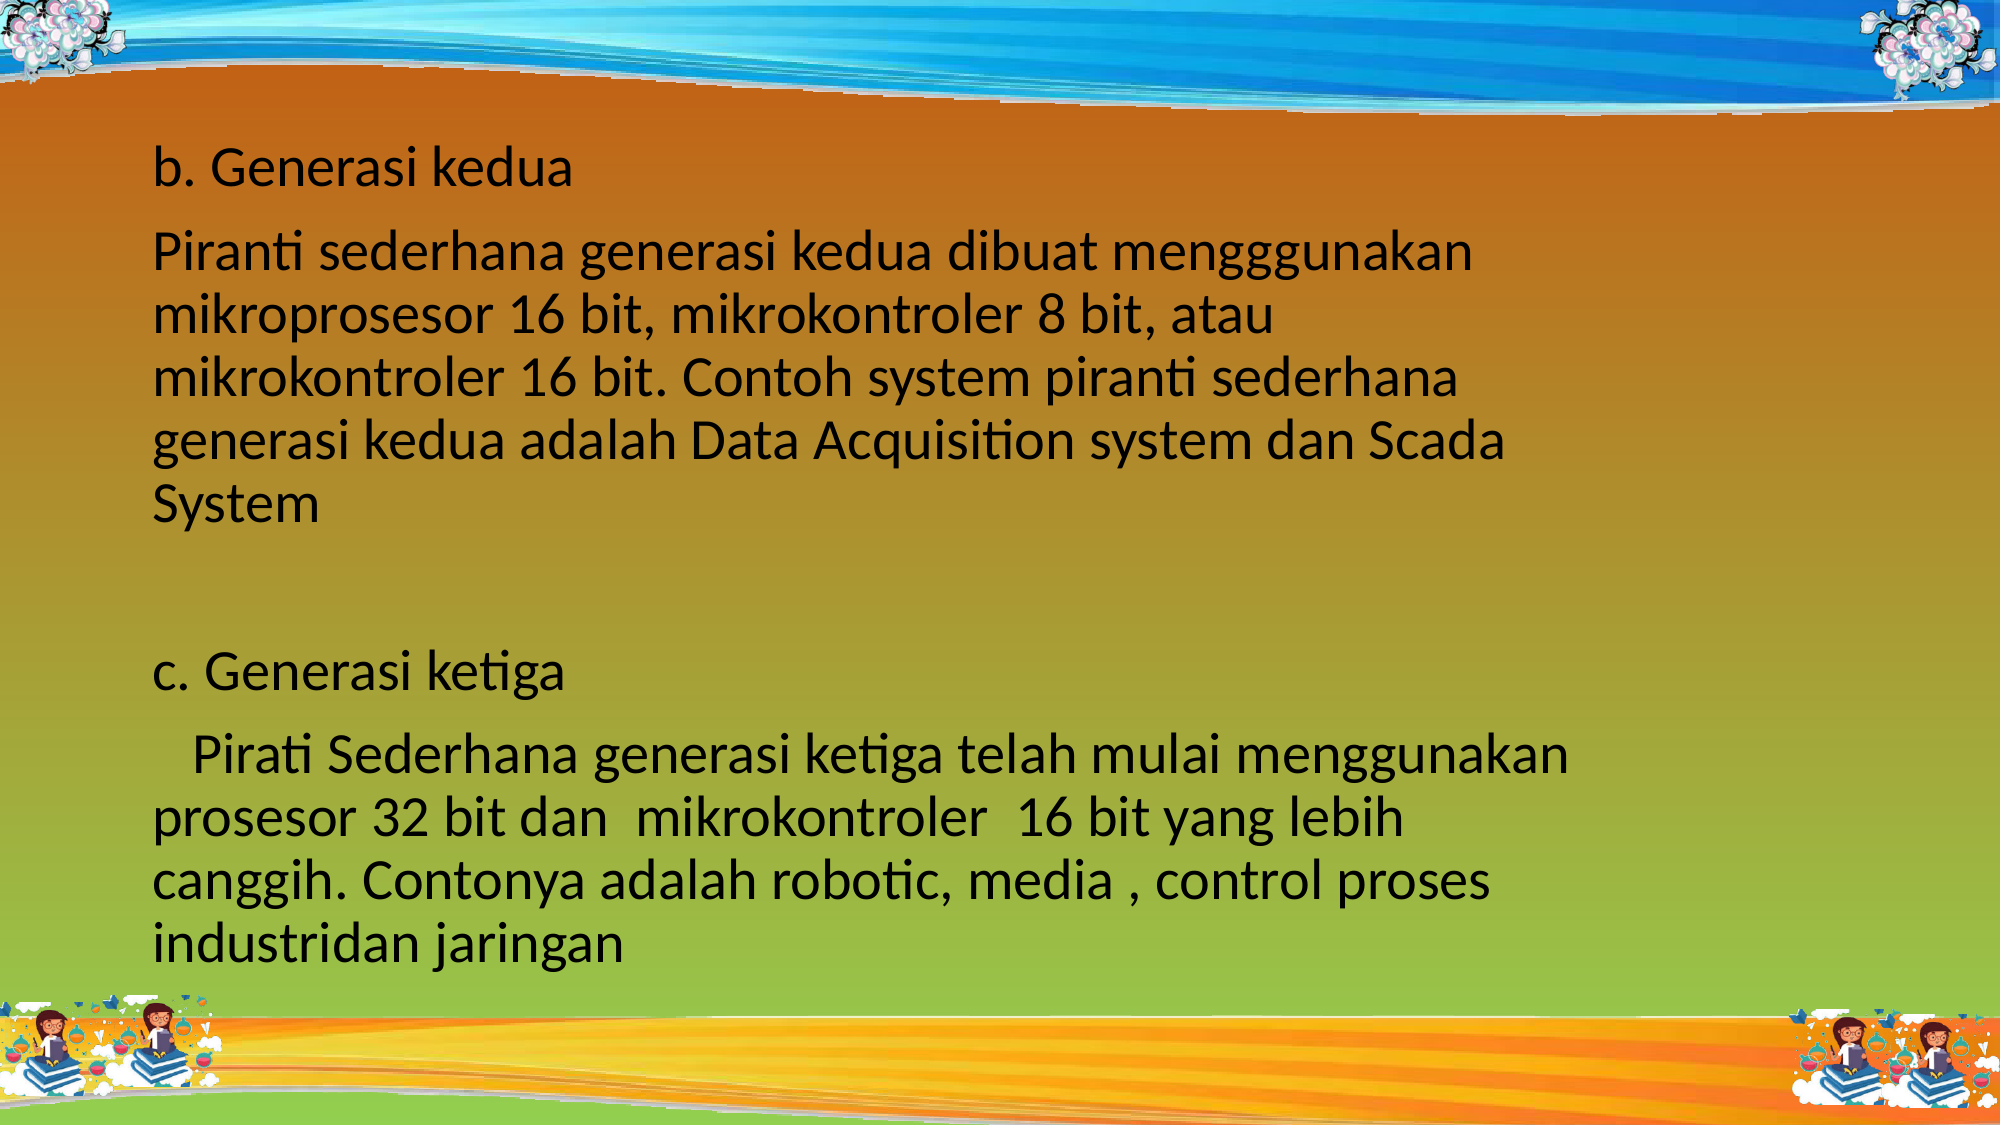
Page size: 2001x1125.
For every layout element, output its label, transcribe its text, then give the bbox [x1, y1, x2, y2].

list b. Generasi kedua Piranti sederhana generasi kedua dibuat mengggunakan mikroprosesor 16 bit, mikrokontroler 8 bit, atau mikrokontroler 16 bit. Contoh system piranti sederhana generasi kedua adalah Data Acquisition system dan Scada System c. Generasi ketiga Pirati Sederhana generasi ketiga telah mulai menggunakan prosesor 32 bit dan mikrokontroler 16 bit yang lebih canggih. Contonya adalah robotic, media , control proses industridan jaringan [137, 129, 1628, 1007]
picture [0, 995, 2001, 1125]
picture [0, 65, 16, 69]
picture [0, 0, 2000, 126]
